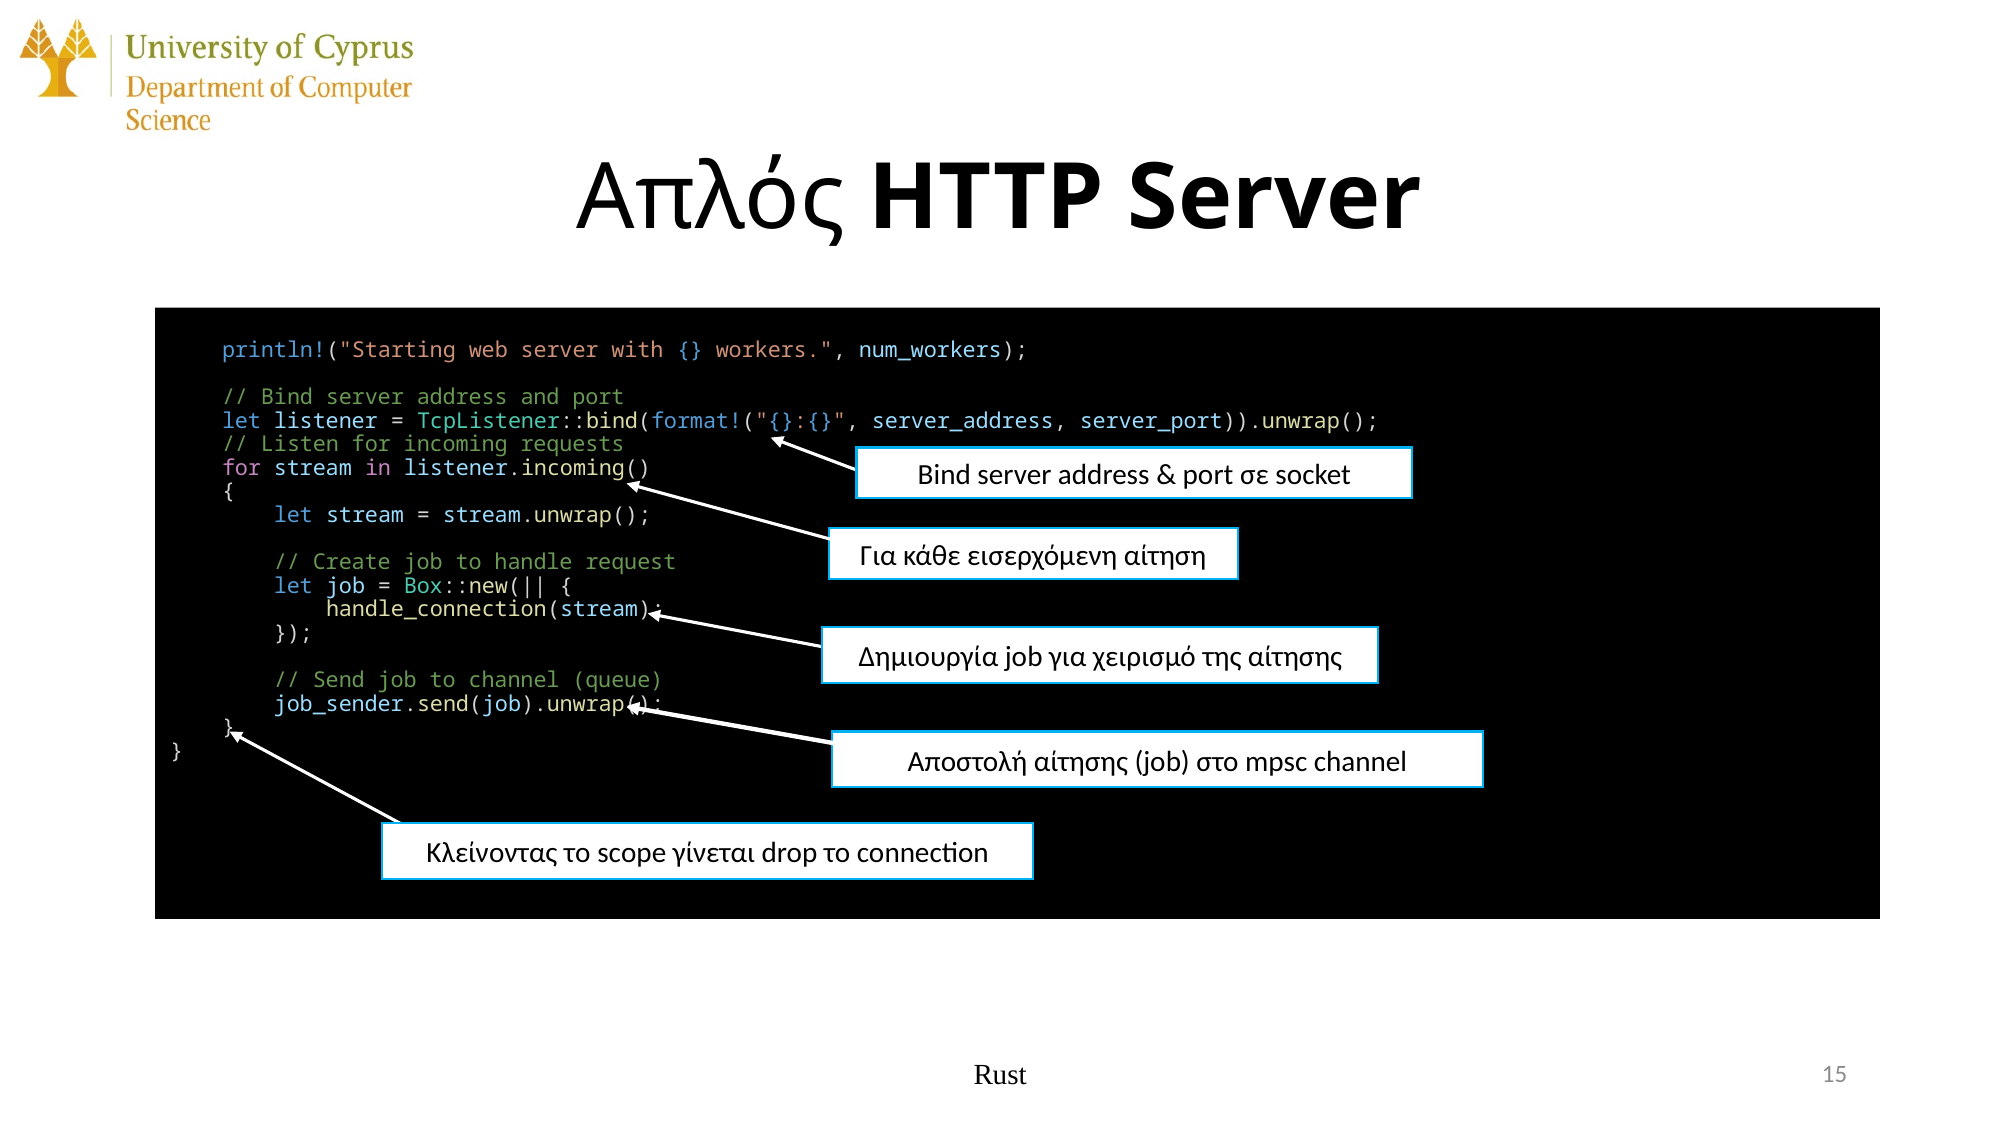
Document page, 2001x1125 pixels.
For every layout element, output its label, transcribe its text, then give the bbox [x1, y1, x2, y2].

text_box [229, 731, 416, 832]
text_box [626, 483, 857, 547]
footer Rust [662, 1042, 1338, 1103]
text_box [626, 707, 857, 748]
text_box Bind server address & port σε socket [855, 446, 1413, 499]
text_box Αποστολή αίτησης (job) στο mpsc channel [831, 730, 1484, 788]
title Απλός HTTP Server [137, 90, 1863, 308]
picture [0, 0, 439, 169]
text_box Για κάθε εισερχόμενη αίτηση [828, 527, 1239, 580]
slide_number 15 [1412, 1042, 1863, 1103]
text_box Δημιουργία job για χειρισμό της αίτησης [821, 626, 1379, 684]
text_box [647, 613, 857, 654]
list println!("Starting web server with {} workers.", num_workers); // Bind server address and port let listener = TcpListener::bind(format!("{}:{}", server_address, server_port)).unwrap(); // Listen for incoming requests for stream in listener.incoming() { let stream = stream.unwrap(); // Create job to handle request let job = Box::new(|| { handle_connection(stream); }); // Send job to channel (queue) job_sender.send(job).unwrap(); } } [155, 307, 1880, 919]
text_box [770, 437, 867, 474]
text_box Κλείνοντας το scope γίνεται drop το connection [381, 822, 1034, 880]
